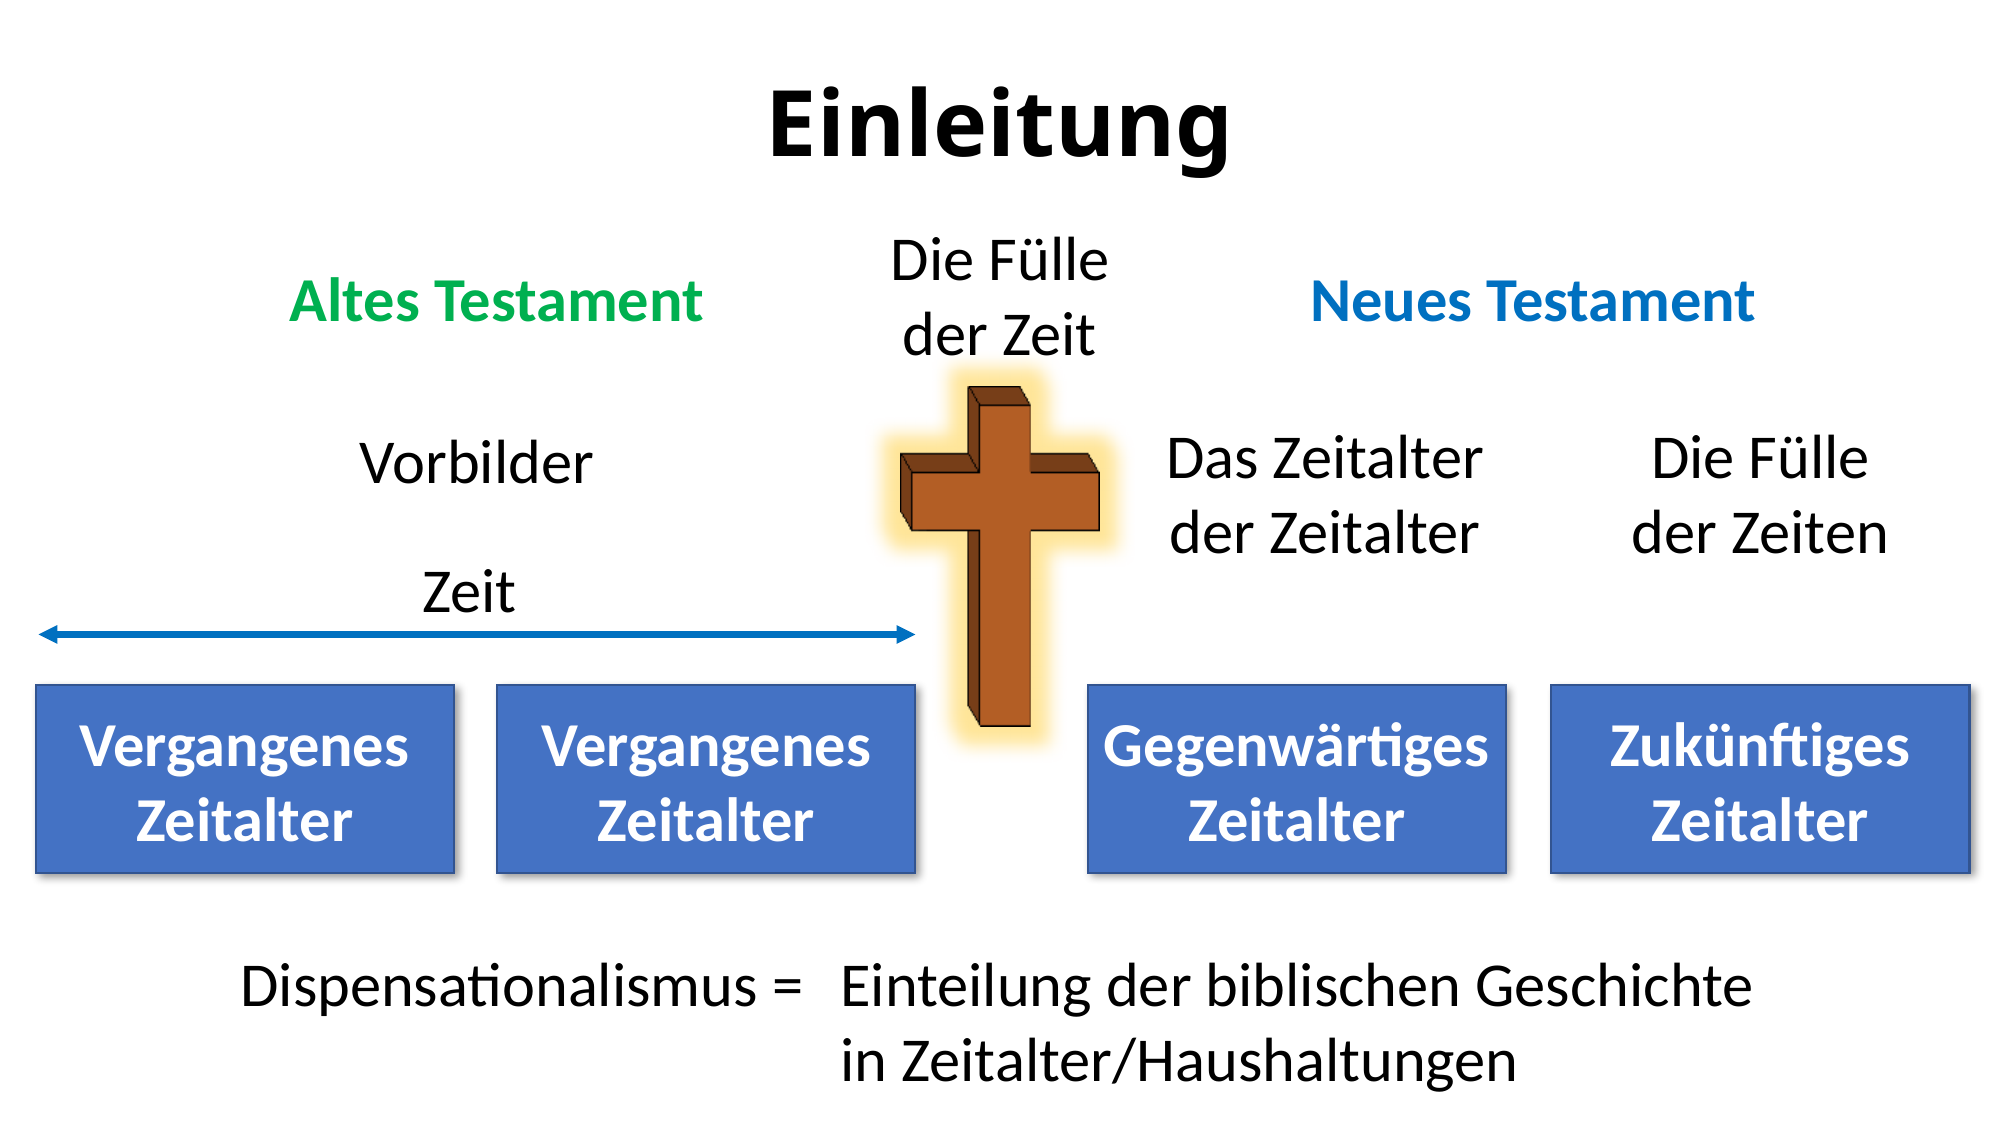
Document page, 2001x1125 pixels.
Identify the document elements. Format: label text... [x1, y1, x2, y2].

text_box Die Fülle der Zeiten [1606, 409, 1915, 574]
text_box Das Zeitalter der Zeitalter [1136, 408, 1514, 574]
text_box Zukünftiges Zeitalter [1550, 684, 1971, 874]
text_box Altes Testament [275, 251, 720, 341]
text_box Neues Testament [1295, 251, 1772, 341]
text_box Dispensationalismus = Einteilung der biblischen Geschichte in Zeitalter/Haushaltungen [225, 936, 1775, 1101]
text_box Vergangenes Zeitalter [35, 684, 455, 874]
text_box Die Fülle der Zeit [845, 210, 1155, 376]
text_box Vergangenes Zeitalter [496, 684, 916, 874]
picture [900, 386, 1100, 727]
text_box Zeit [407, 542, 532, 633]
title Einleitung [137, 59, 1863, 194]
text_box Vorbilder [345, 413, 609, 504]
text_box Gegenwärtiges Zeitalter [1087, 684, 1507, 874]
